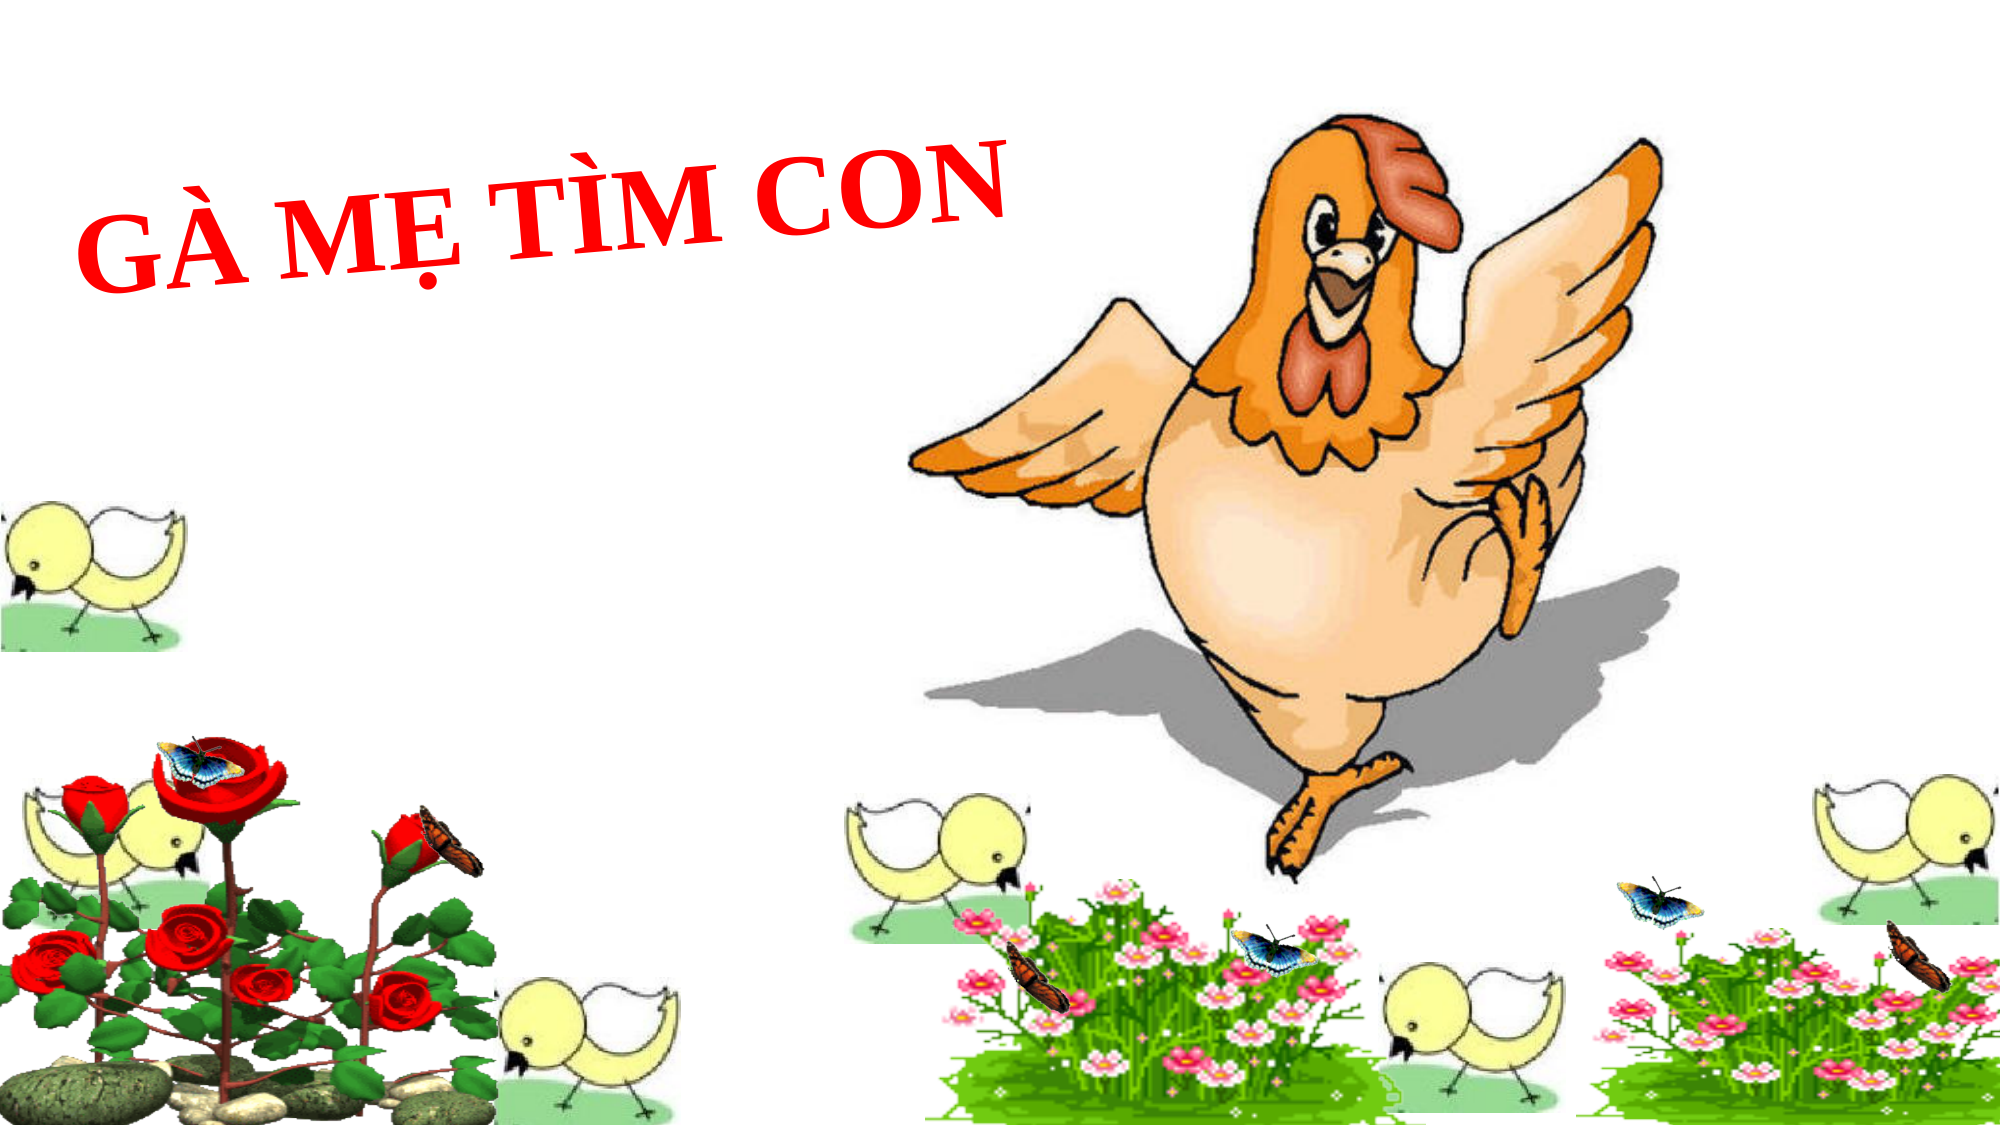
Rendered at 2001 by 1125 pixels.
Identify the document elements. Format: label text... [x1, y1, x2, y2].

picture [844, 92, 2000, 1125]
picture [0, 501, 188, 652]
text_box GÀ MẸ TÌM CON [48, 62, 1020, 329]
picture [0, 709, 681, 1125]
